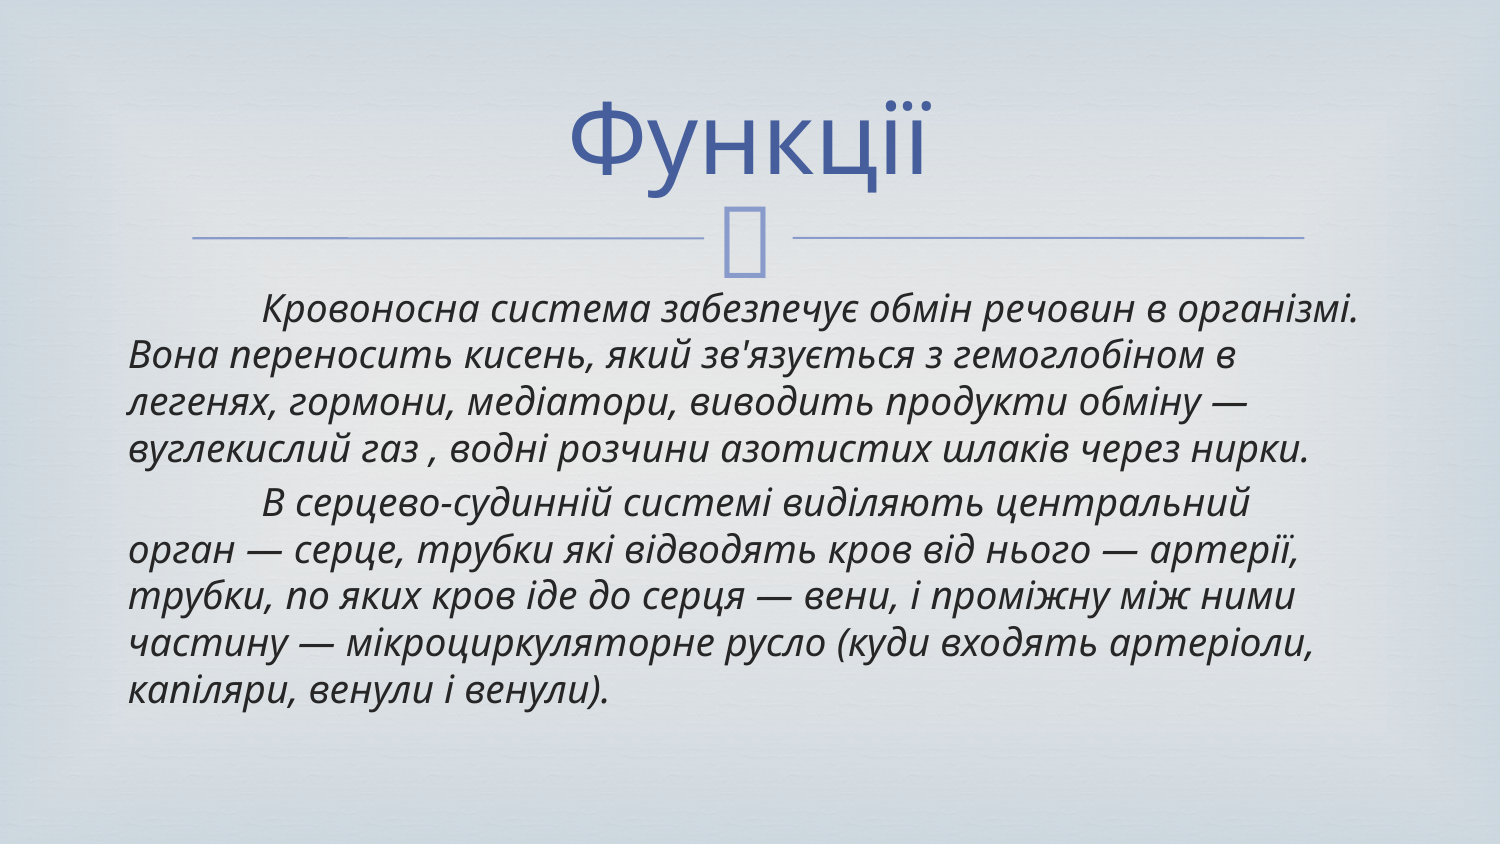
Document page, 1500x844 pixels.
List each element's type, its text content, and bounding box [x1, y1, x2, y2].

title Функції [112, 70, 1386, 200]
list Кровоносна система забезпечує обмін речовин в організмі. Вона переносить кисень, який зв'язується з гемоглобіном в легенях, гормони, медіатори, виводить продукти обміну — вуглекислий газ , водні розчини азотистих шлаків через нирки. В серцево-судинній системі виділяють центральний орган — серце, трубки які відводять кров від нього — артерії, трубки, по яких кров іде до серця — вени, і проміжну між ними частину — мікроциркуляторне русло (куди входять артеріоли, капіляри, венули і венули). [114, 276, 1386, 754]
